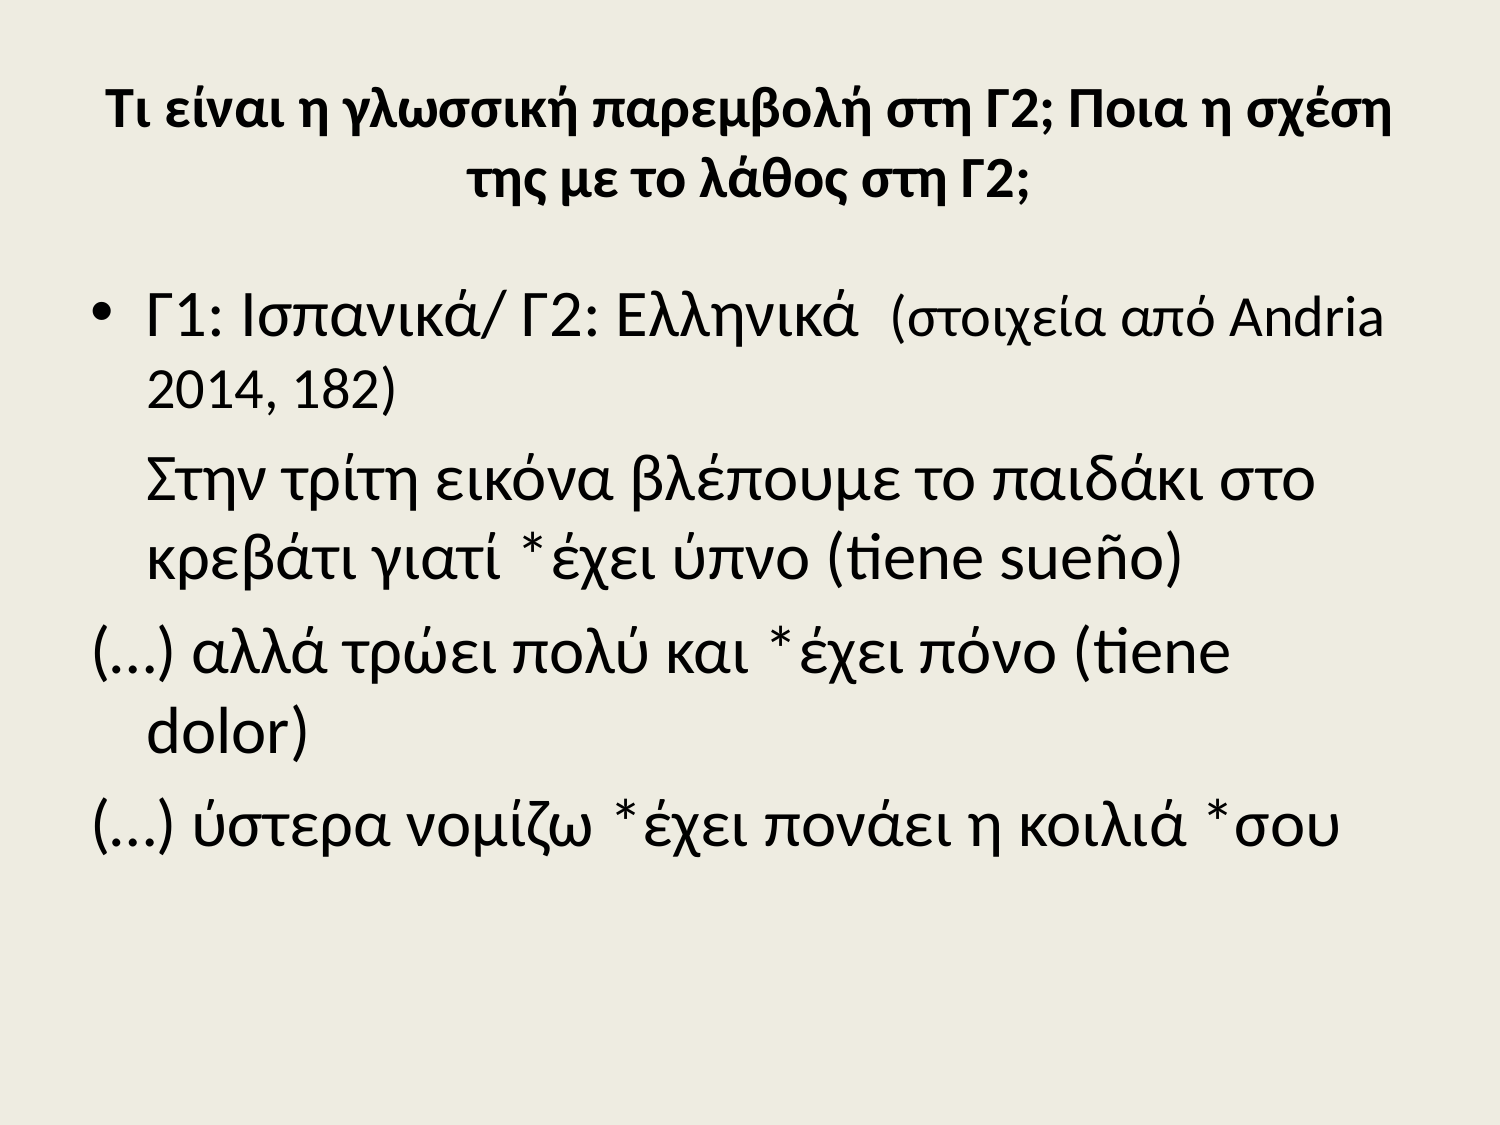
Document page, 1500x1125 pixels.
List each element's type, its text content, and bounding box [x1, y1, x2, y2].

list Γ1: Ισπανικά/ Γ2: Ελληνικά (στοιχεία από Andria 2014, 182) Στην τρίτη εικόνα βλέπουμε το παιδάκι στο κρεβάτι γιατί *έχει ύπνο (tiene sueño) (…) αλλά τρώει πολύ και *έχει πόνο (tiene dolor) (…) ύστερα νομίζω *έχει πονάει η κοιλιά *σου [75, 262, 1425, 1005]
title Τι είναι η γλωσσική παρεμβολή στη Γ2; Ποια η σχέση της με το λάθος στη Γ2; [75, 45, 1425, 233]
